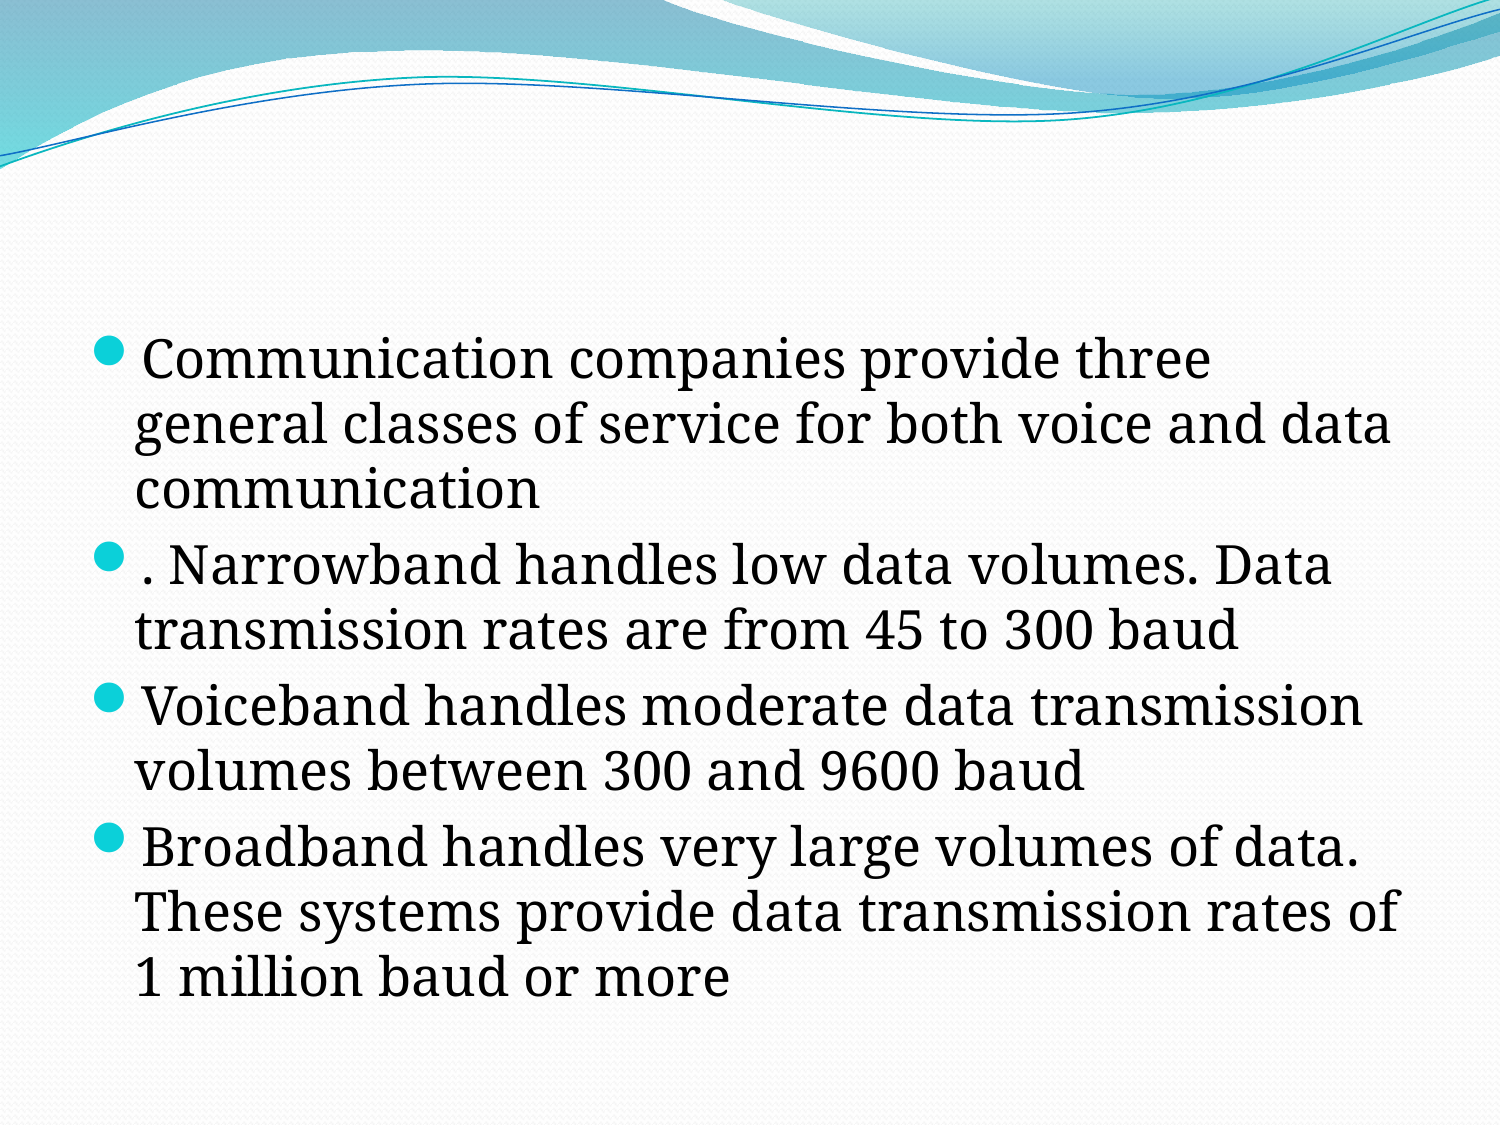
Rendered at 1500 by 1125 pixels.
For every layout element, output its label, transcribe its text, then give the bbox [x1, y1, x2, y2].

list Communication companies provide three general classes of service for both voice and data communication . Narrowband handles low data volumes. Data transmission rates are from 45 to 300 baud Voiceband handles moderate data transmission volumes between 300 and 9600 baud Broadband handles very large volumes of data. These systems provide data transmission rates of 1 million baud or more [75, 317, 1425, 1038]
